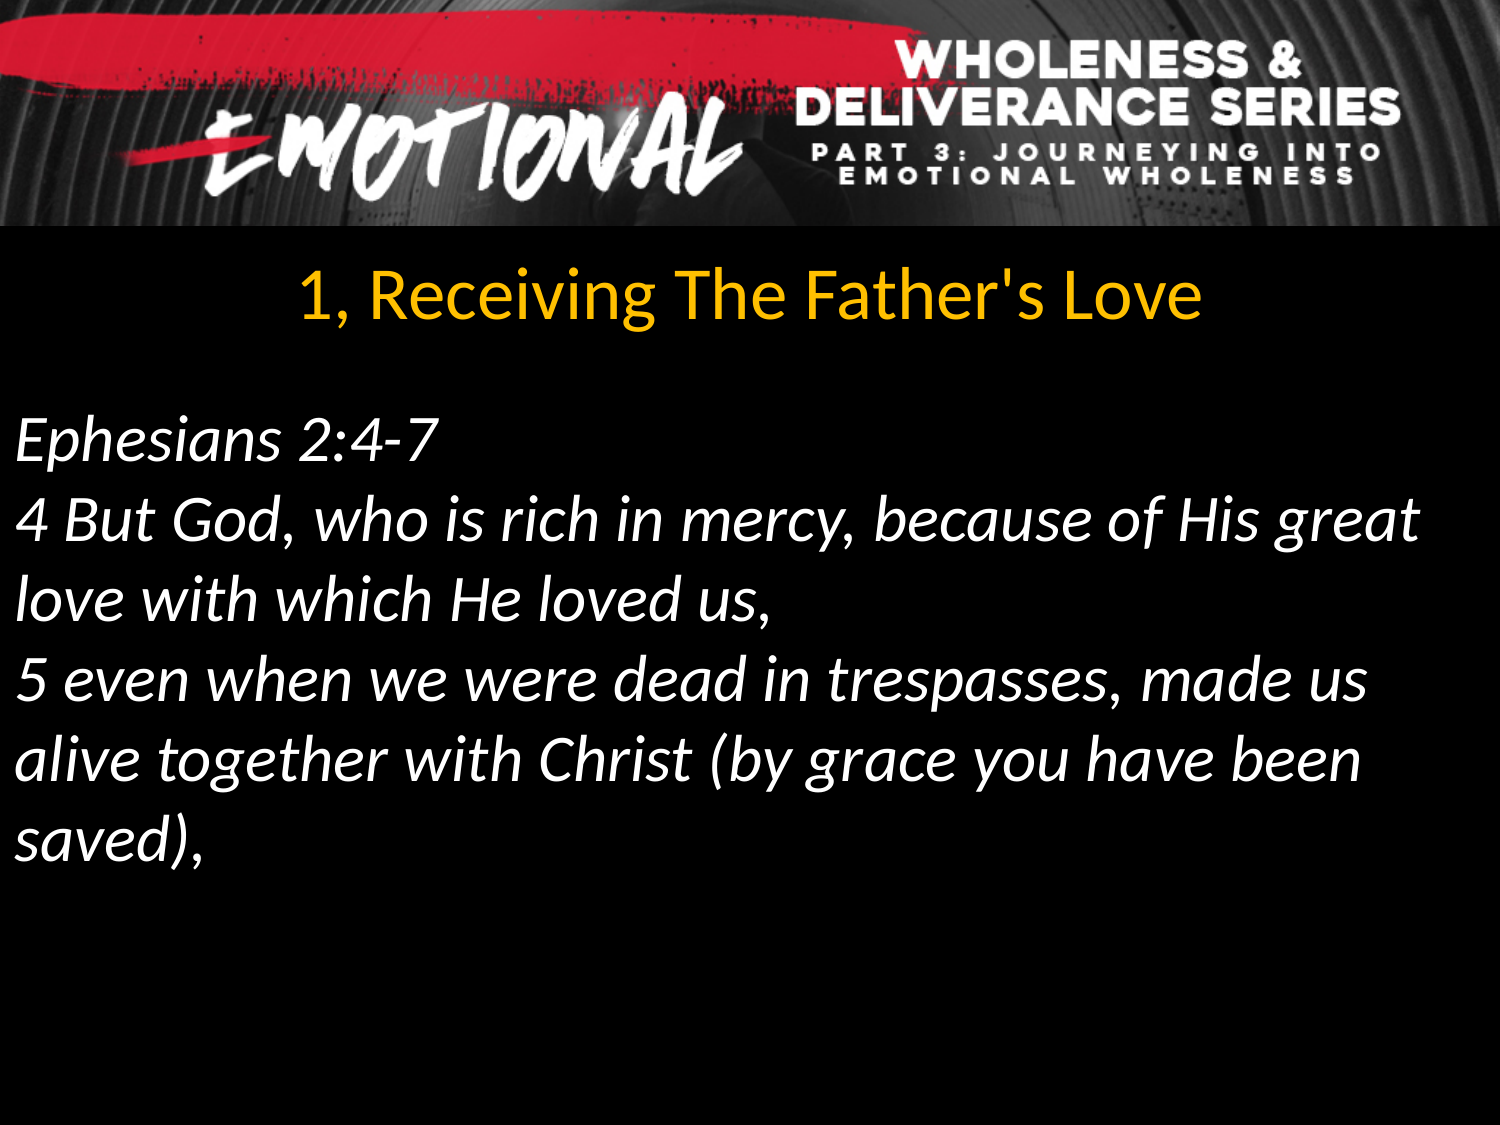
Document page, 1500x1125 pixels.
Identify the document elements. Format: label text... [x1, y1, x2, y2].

picture [0, 0, 1500, 226]
text_box 1, Receiving The Father's Love [0, 237, 1500, 343]
text_box Ephesians 2:4-7 4 But God, who is rich in mercy, because of His great love with which He loved us, 5 even when we were dead in trespasses, made us alive together with Christ (by grace you have been saved), [0, 387, 1500, 882]
